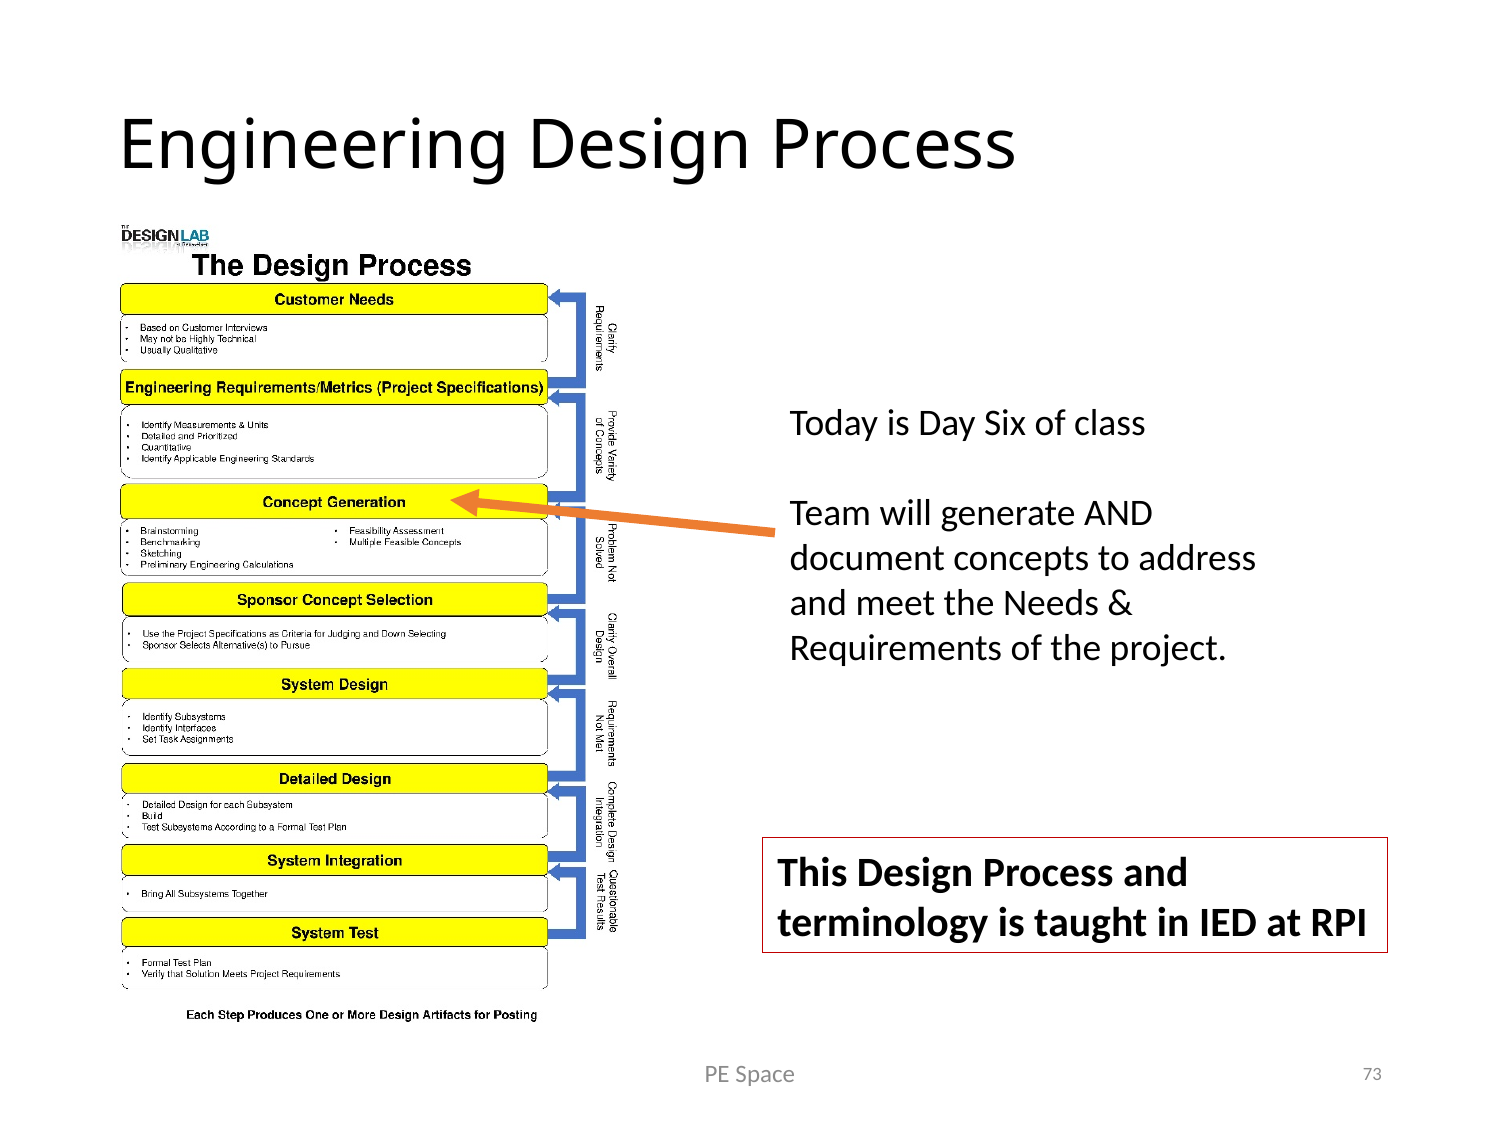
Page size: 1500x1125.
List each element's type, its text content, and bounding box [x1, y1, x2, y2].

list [79, 186, 655, 1049]
text_box This Design Process and terminology is taught in IED at RPI [762, 837, 1388, 953]
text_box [449, 499, 775, 535]
text_box Today is Day Six of class Team will generate AND document concepts to address and meet the Needs & Requirements of the project. [774, 390, 1300, 676]
footer PE Space [496, 1042, 1004, 1103]
slide_number 73 [1059, 1042, 1397, 1103]
title Engineering Design Process [103, 37, 1397, 255]
